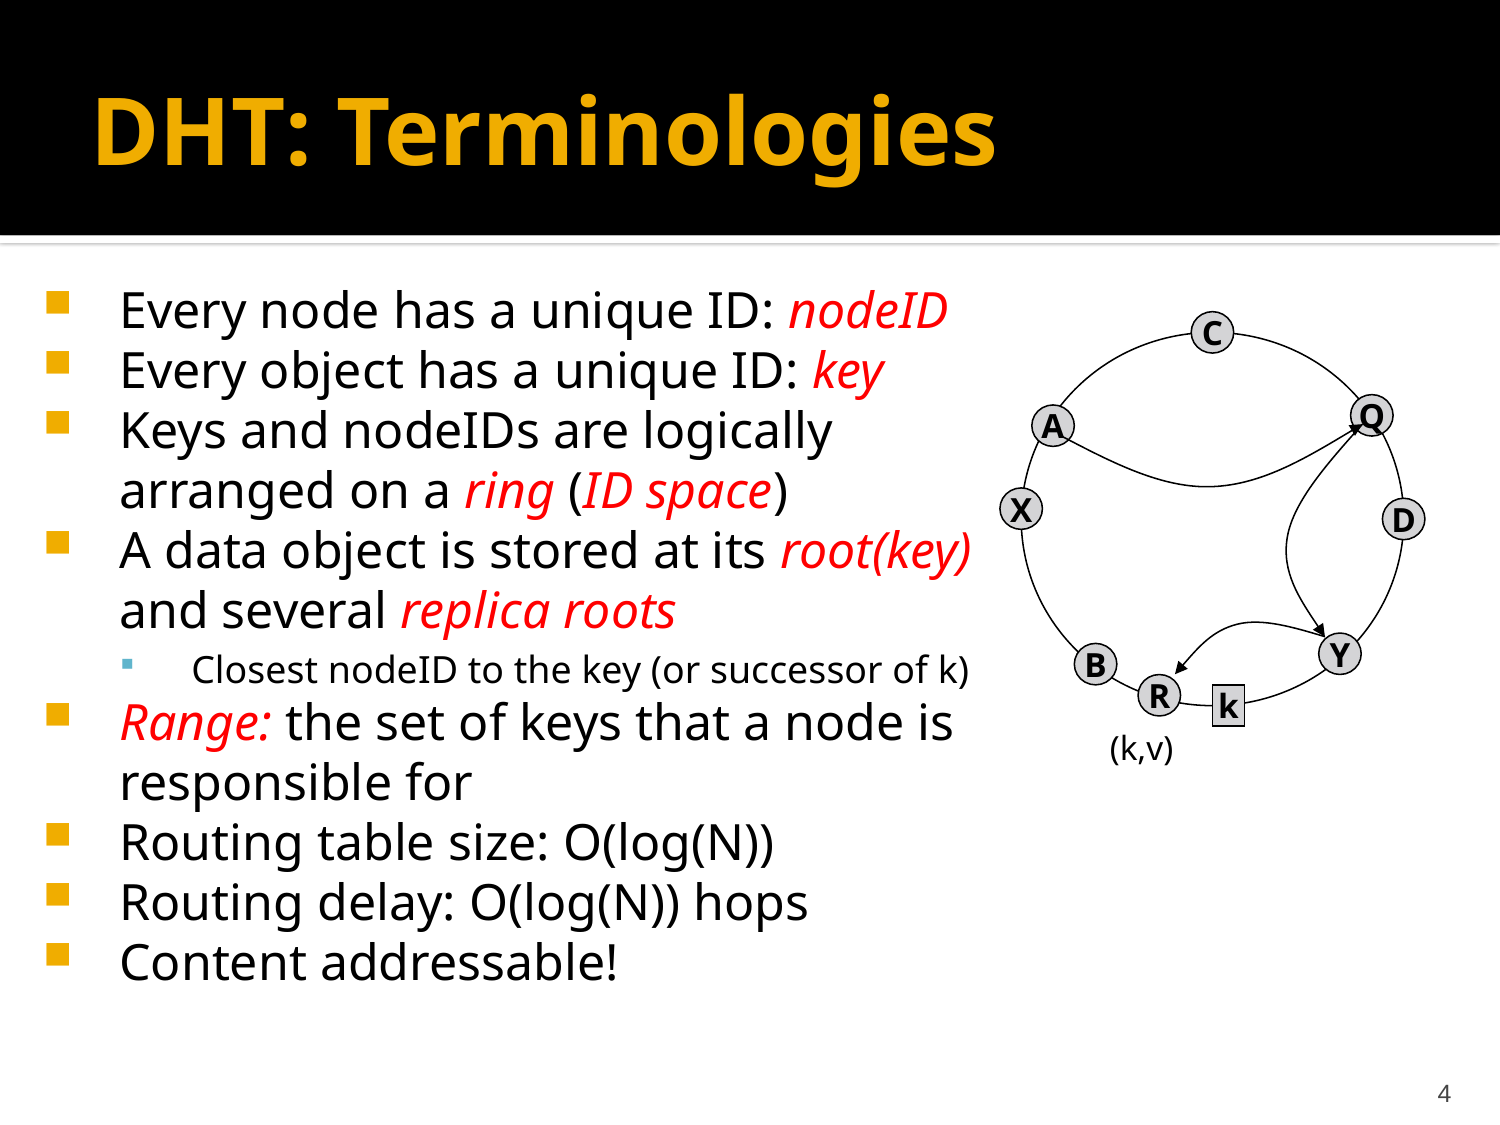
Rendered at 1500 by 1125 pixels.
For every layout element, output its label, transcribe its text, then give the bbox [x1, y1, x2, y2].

list Every node has a unique ID: nodeID Every object has a unique ID: key Keys and nodeIDs are logically arranged on a ring (ID space) A data object is stored at its root(key) and several replica roots Closest nodeID to the key (or successor of k) Range: the set of keys that a node is responsible for Routing table size: O(log(N)) Routing delay: O(log(N)) hops Content addressable! [27, 263, 1063, 1125]
title DHT: Terminologies [75, 24, 1425, 231]
slide_number 4 [1345, 1062, 1467, 1108]
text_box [999, 311, 1425, 775]
